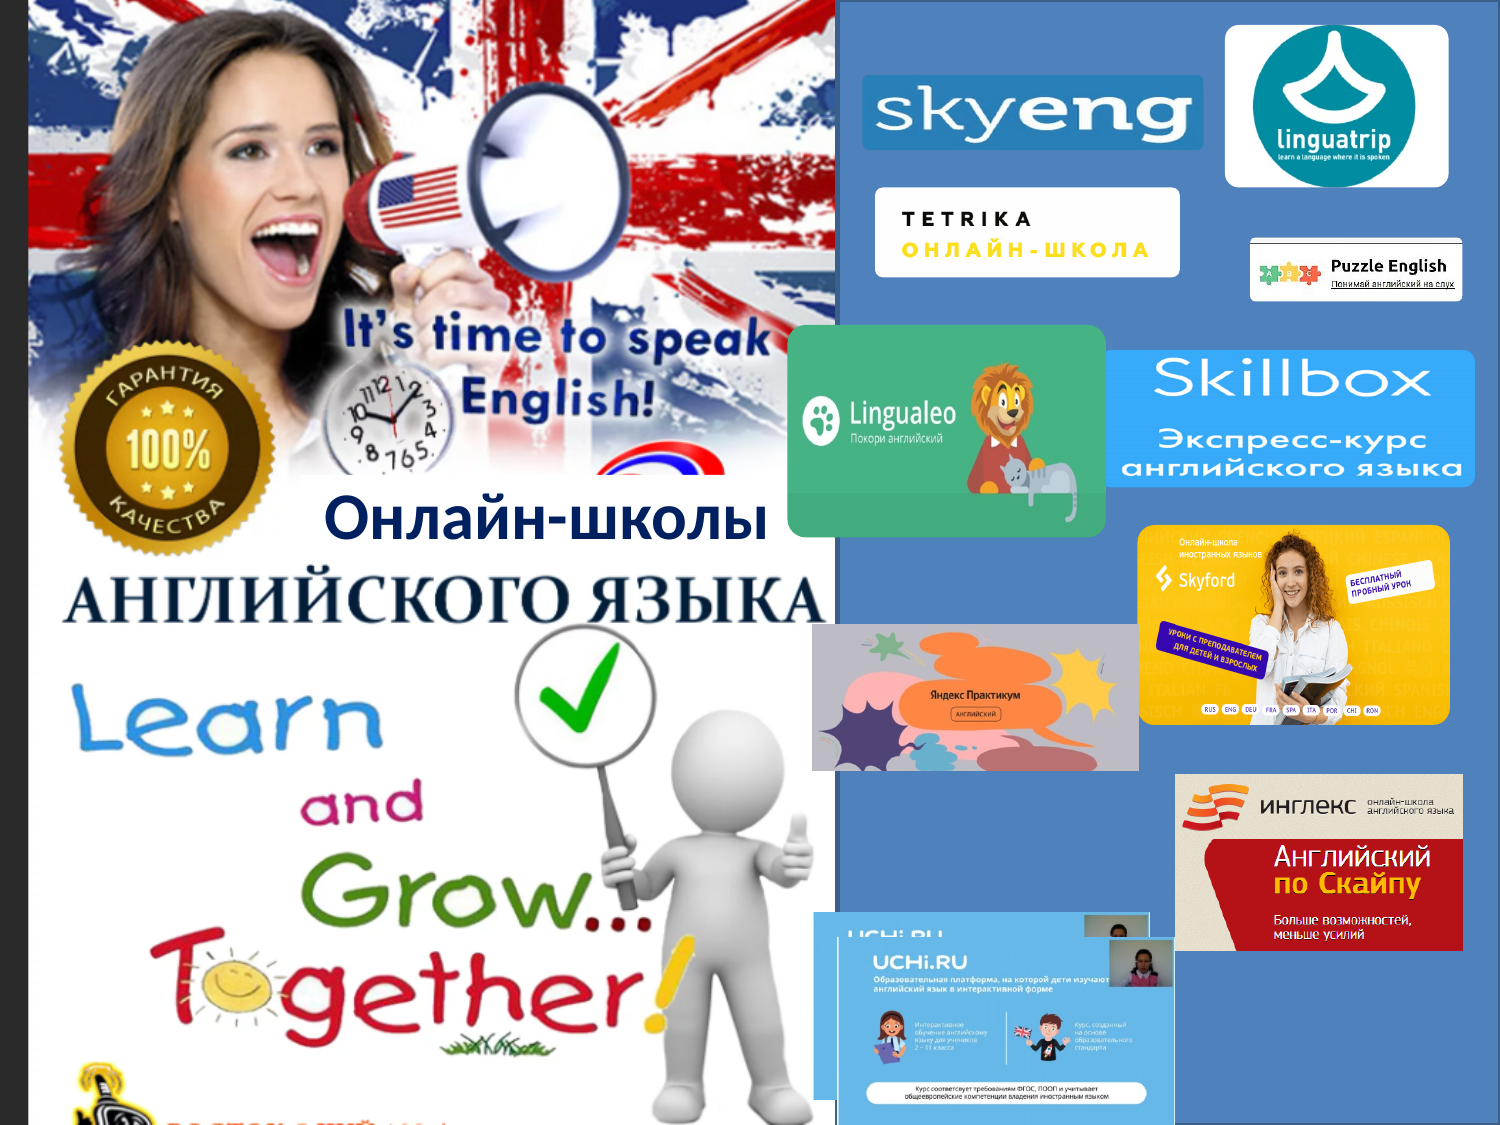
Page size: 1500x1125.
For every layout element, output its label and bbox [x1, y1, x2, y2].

picture [0, 0, 1476, 1125]
picture [874, 187, 1181, 278]
picture [862, 74, 1204, 151]
picture [1249, 237, 1463, 302]
picture [1224, 24, 1449, 188]
text_box [838, 0, 1500, 1125]
